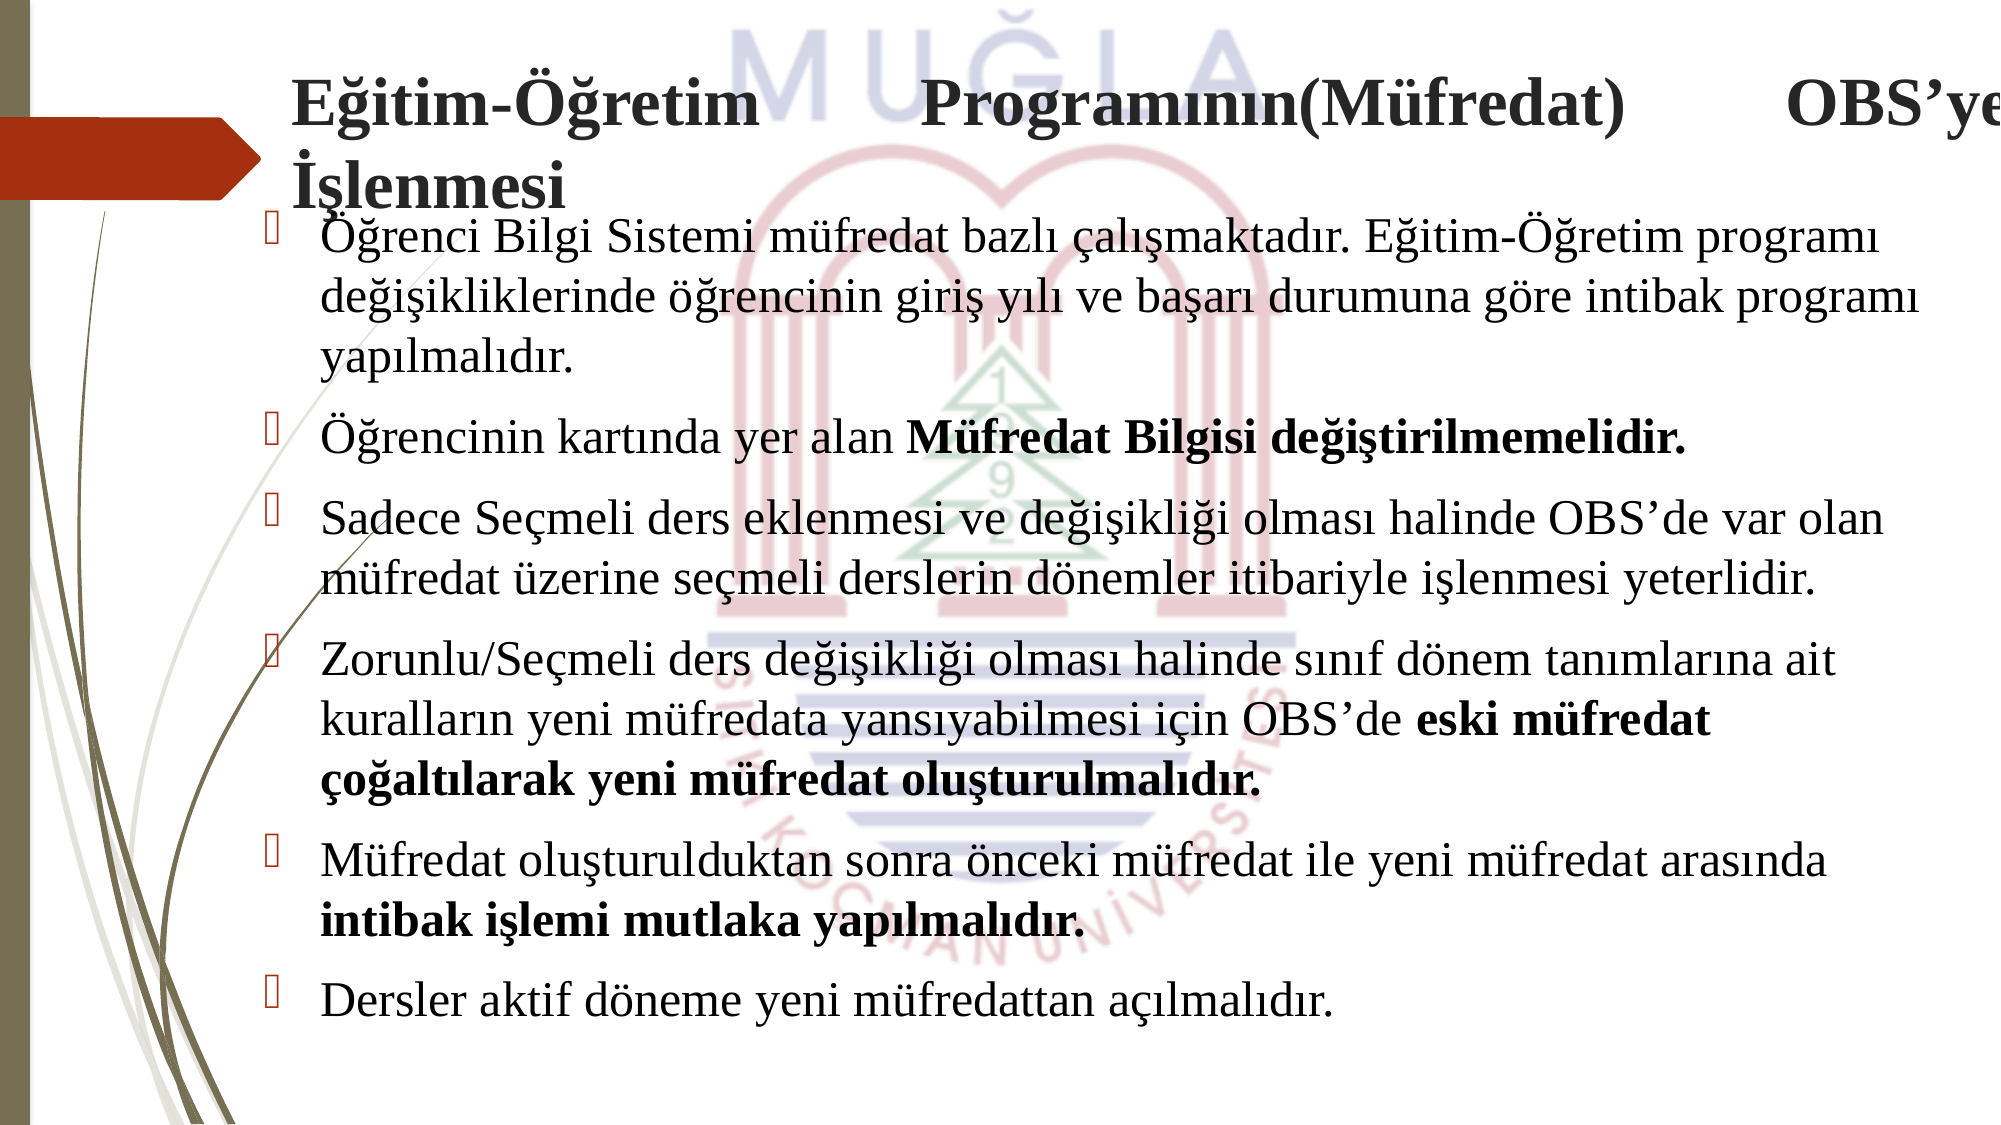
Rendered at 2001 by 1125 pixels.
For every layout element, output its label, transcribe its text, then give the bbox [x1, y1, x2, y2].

list Öğrenci Bilgi Sistemi müfredat bazlı çalışmaktadır. Eğitim-Öğretim programı değişikliklerinde öğrencinin giriş yılı ve başarı durumuna göre intibak programı yapılmalıdır. Öğrencinin kartında yer alan Müfredat Bilgisi değiştirilmemelidir. Sadece Seçmeli ders eklenmesi ve değişikliği olması halinde OBS’de var olan müfredat üzerine seçmeli derslerin dönemler itibariyle işlenmesi yeterlidir. Zorunlu/Seçmeli ders değişikliği olması halinde sınıf dönem tanımlarına ait kuralların yeni müfredata yansıyabilmesi için OBS’de eski müfredat çoğaltılarak yeni müfredat oluşturulmalıdır. Müfredat oluşturulduktan sonra önceki müfredat ile yeni müfredat arasında intibak işlemi mutlaka yapılmalıdır. Dersler aktif döneme yeni müfredattan açılmalıdır. [248, 195, 1953, 1125]
title Eğitim-Öğretim Programının(Müfredat) OBS’ye İşlenmesi [276, 48, 2000, 231]
